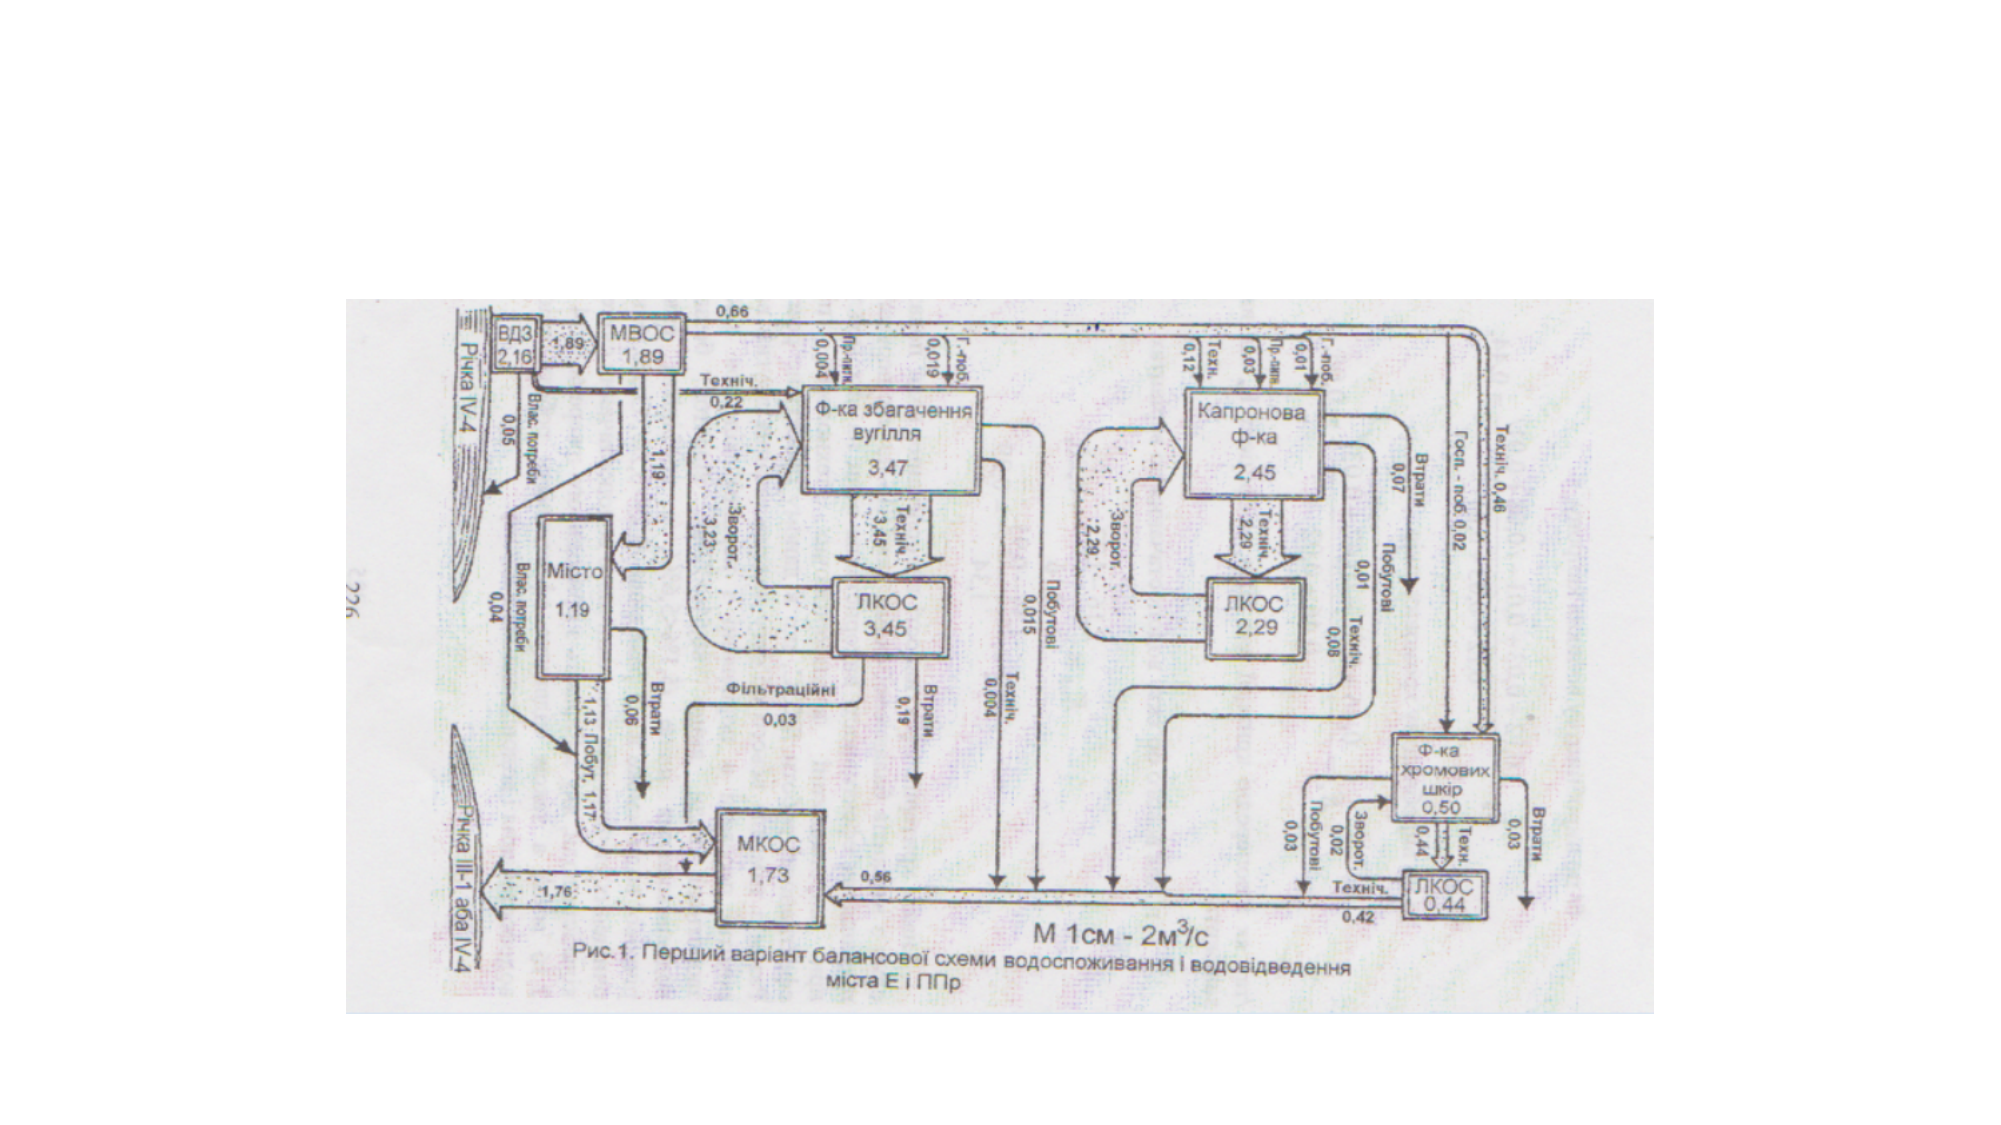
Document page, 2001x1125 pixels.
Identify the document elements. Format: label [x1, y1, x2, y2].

list [346, 299, 1653, 1014]
